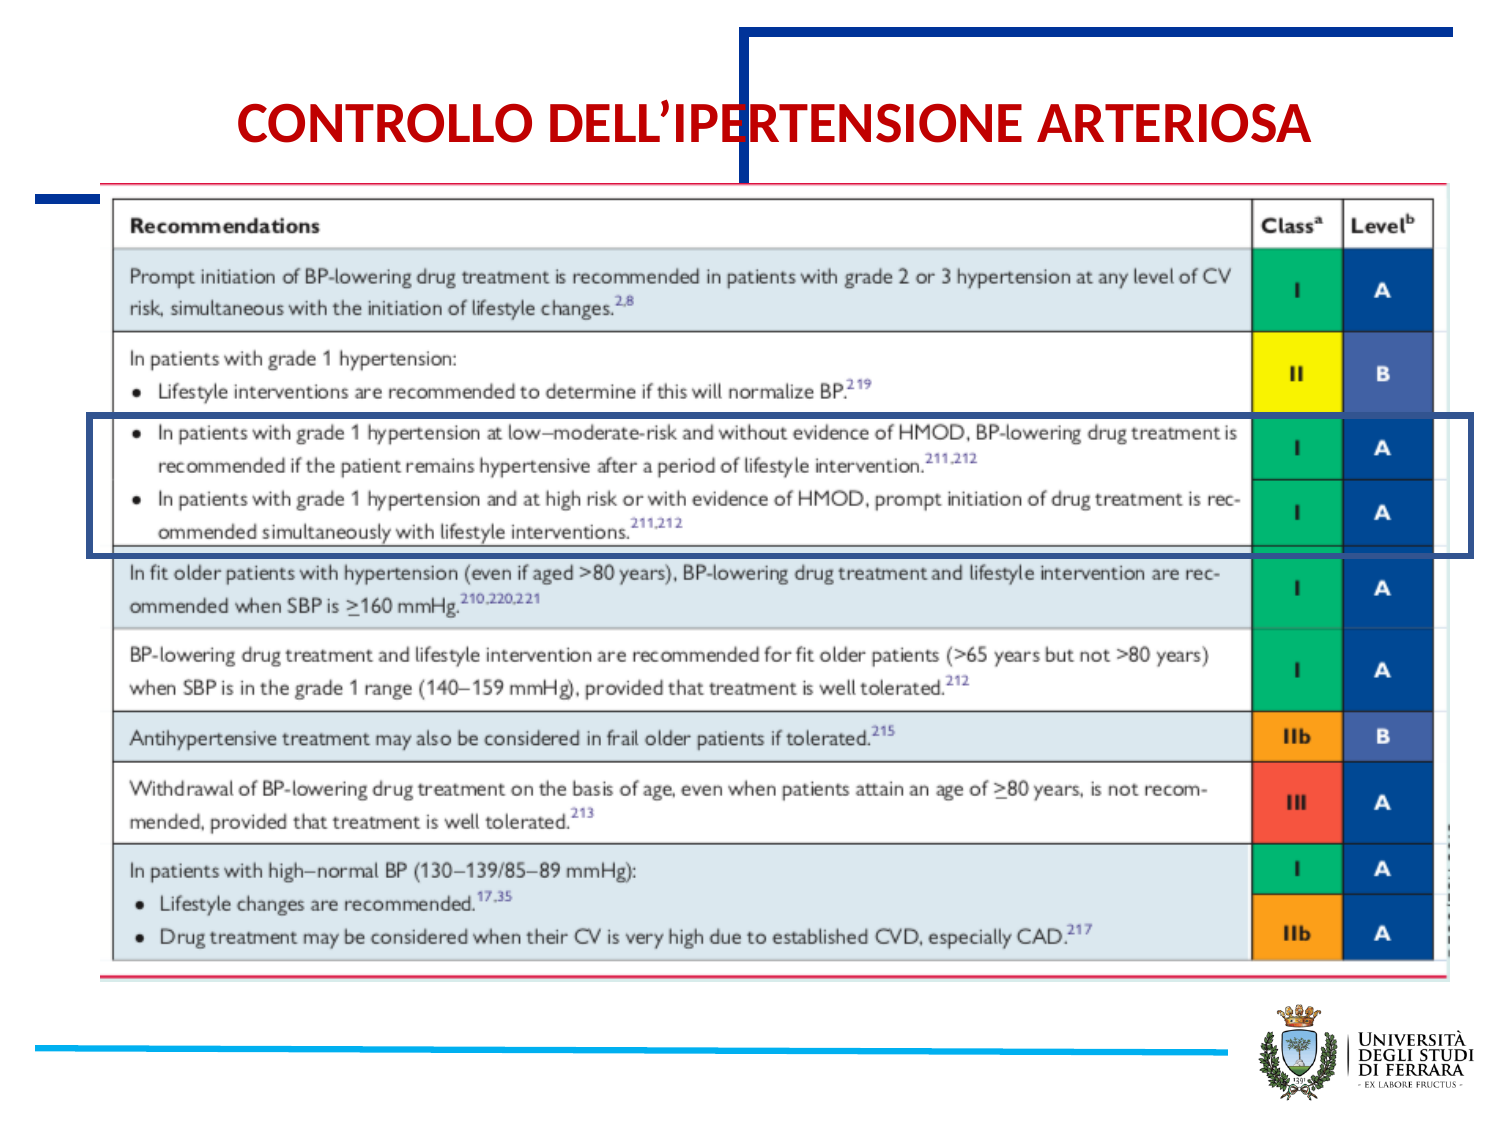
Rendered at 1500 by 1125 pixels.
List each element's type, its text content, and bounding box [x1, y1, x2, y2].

text_box [1450, 415, 1472, 557]
text_box CONTROLLO DELL’IPERTENSIONE ARTERIOSA [129, 77, 1421, 162]
picture [1255, 1002, 1479, 1103]
text_box [88, 415, 100, 557]
picture [100, 183, 1450, 982]
